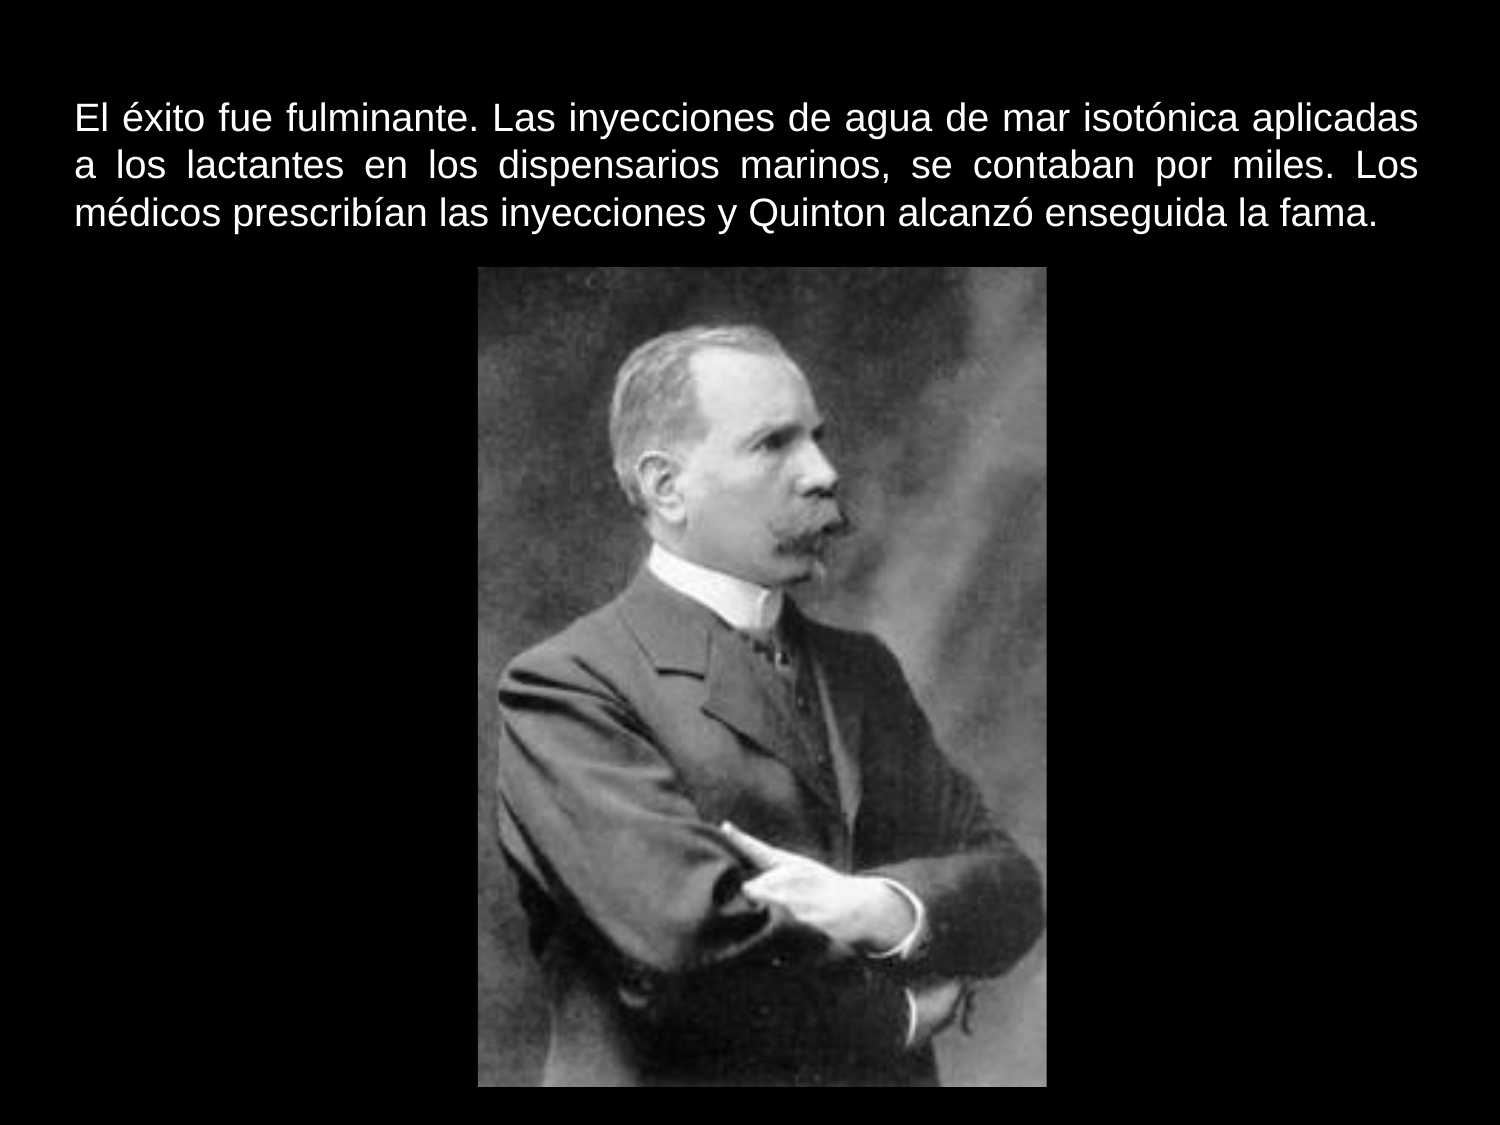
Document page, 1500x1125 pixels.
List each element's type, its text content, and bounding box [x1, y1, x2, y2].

text_box El éxito fue fulminante. Las inyecciones de agua de mar isotónica aplicadas a los lactantes en los dispensarios marinos, se contaban por miles. Los médicos prescribían las inyecciones y Quinton alcanzó enseguida la fama. [59, 84, 1436, 242]
text_box [477, 267, 1047, 1087]
